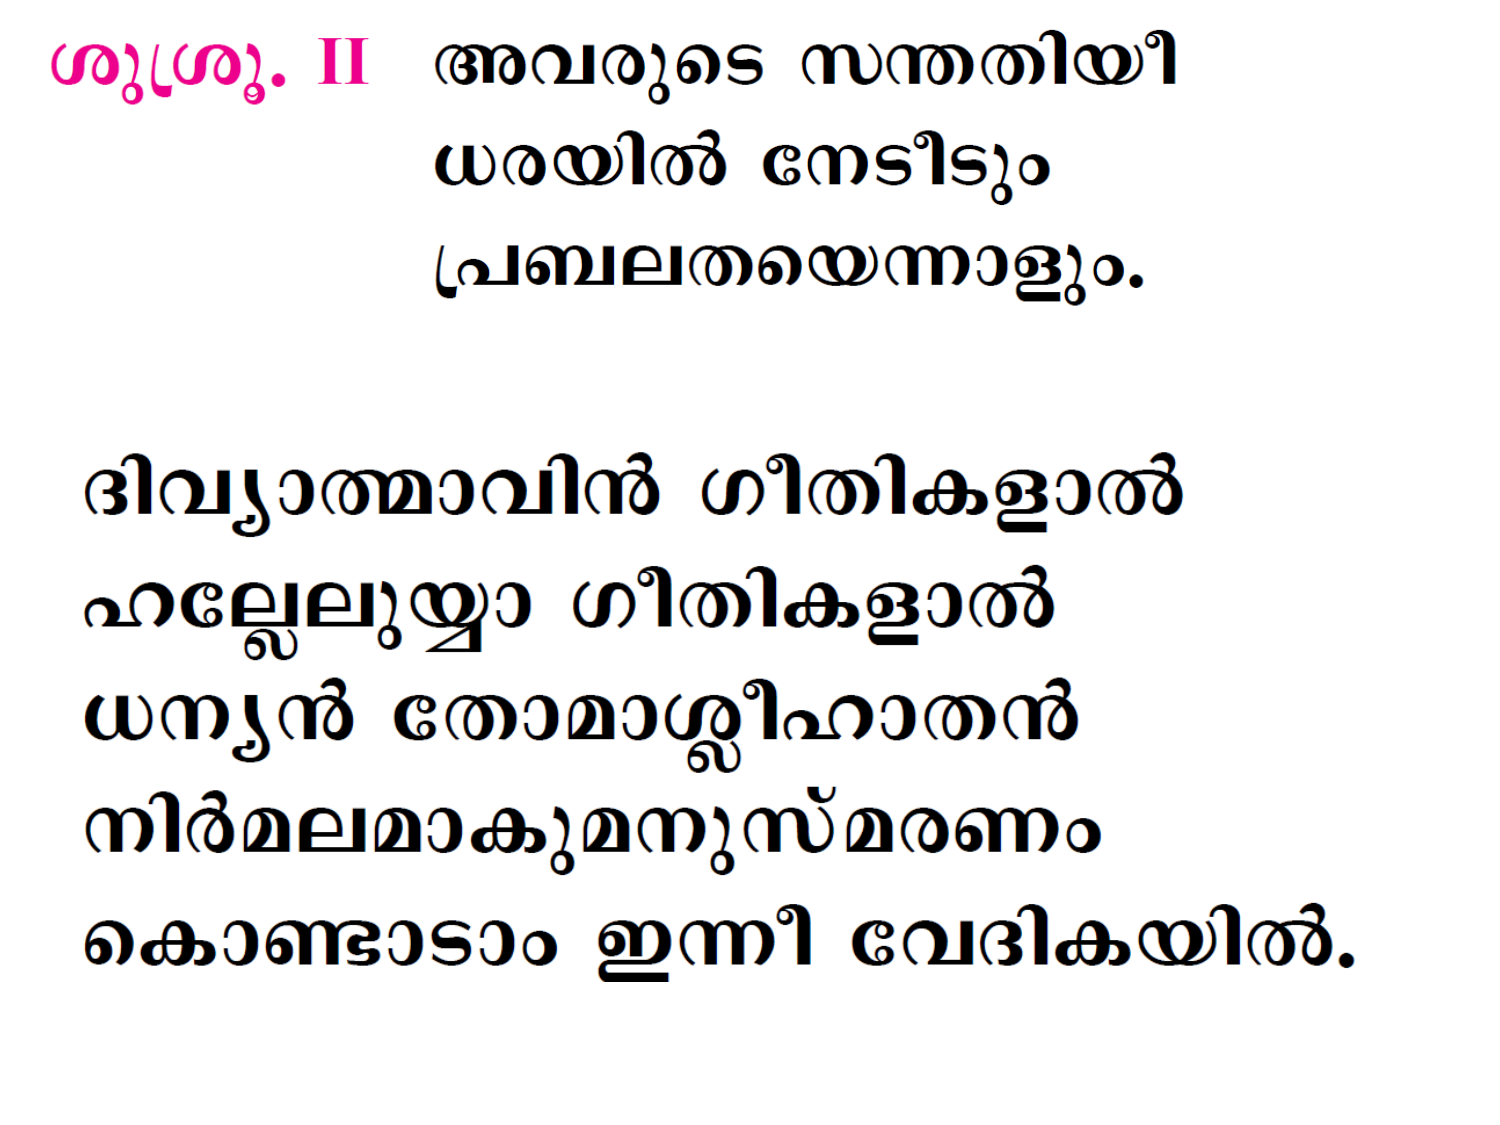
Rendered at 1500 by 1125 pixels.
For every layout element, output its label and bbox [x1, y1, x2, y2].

picture [37, 4, 1192, 318]
picture [62, 443, 1364, 982]
